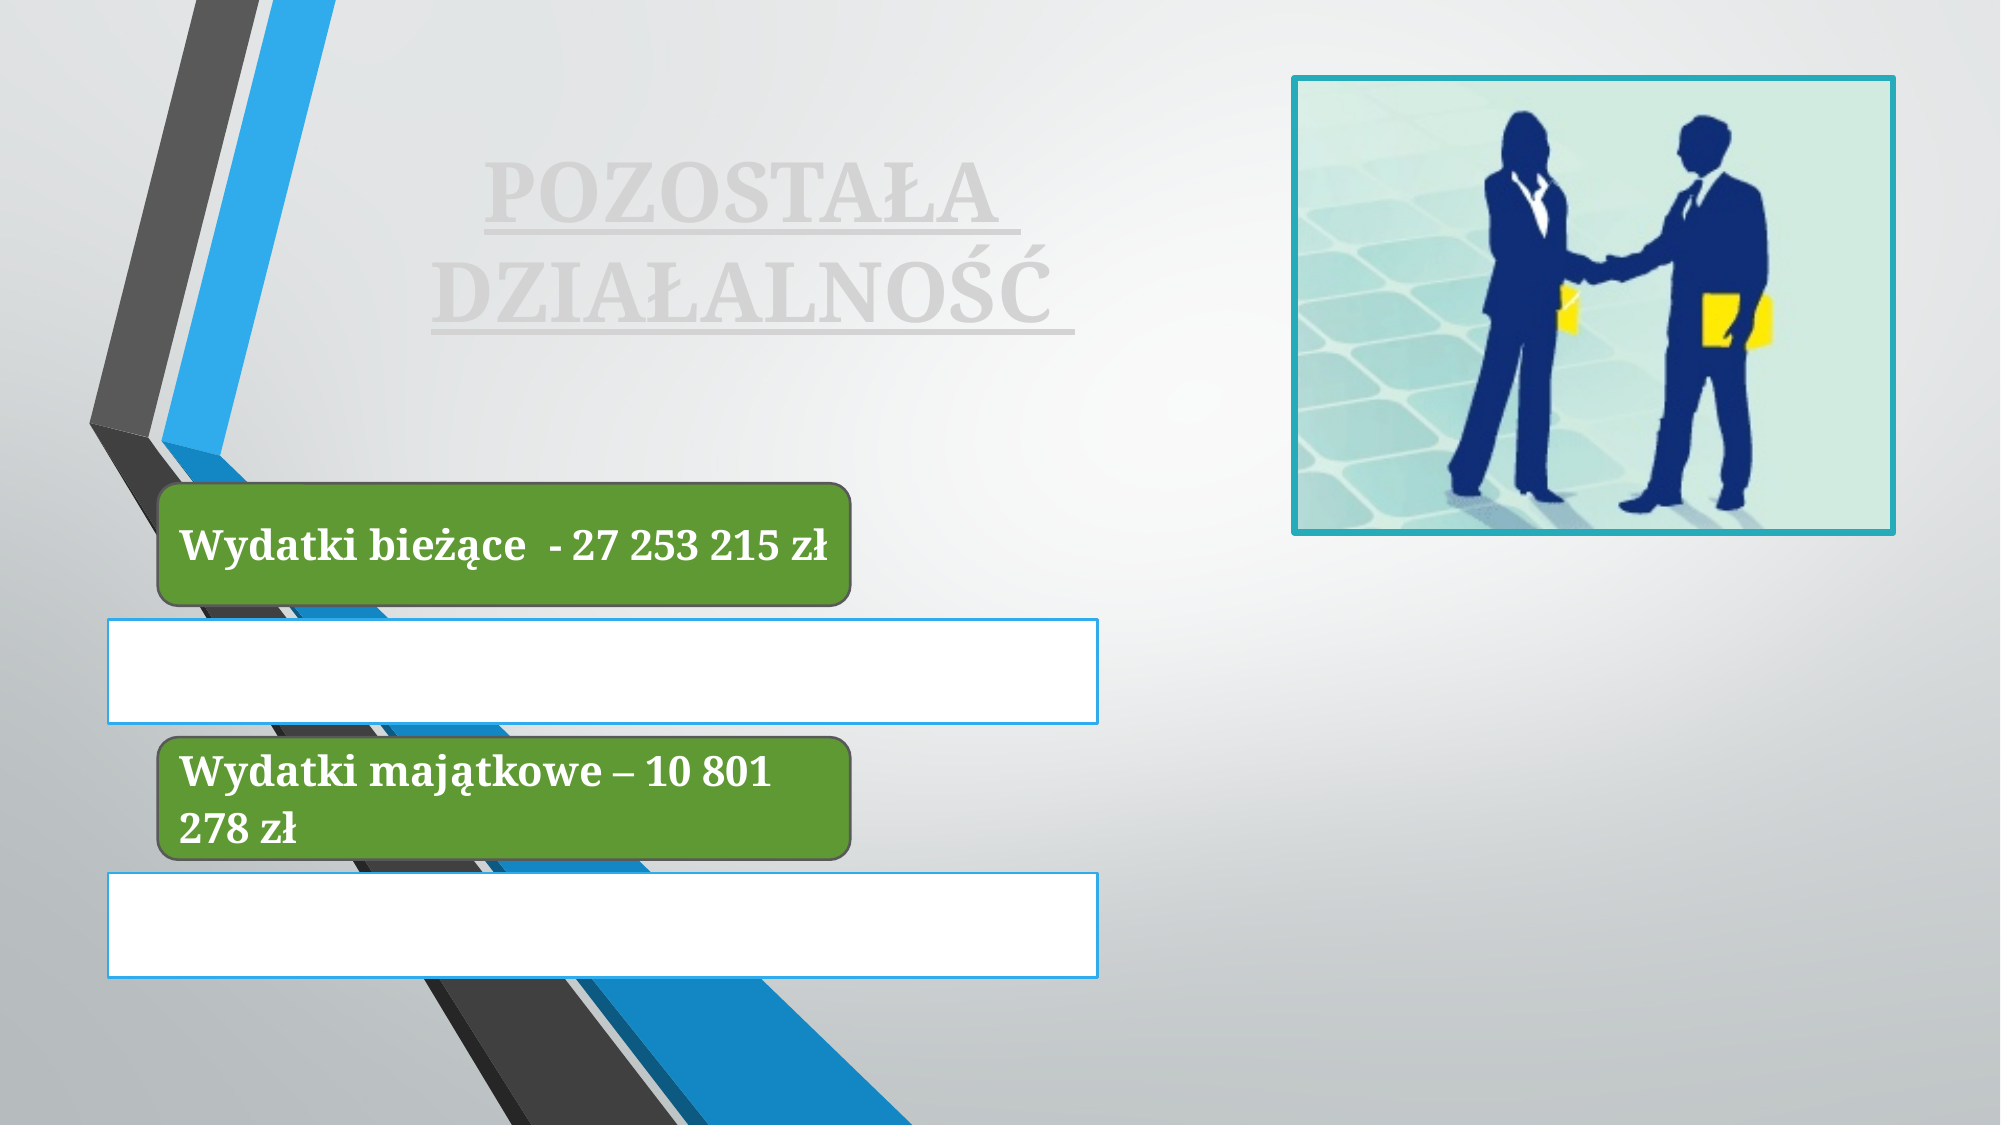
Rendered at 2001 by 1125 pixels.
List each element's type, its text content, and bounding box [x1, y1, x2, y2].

picture [1297, 80, 1891, 530]
subtitle POZOSTAŁA DZIAŁALNOŚĆ [207, 131, 1291, 277]
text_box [107, 469, 1098, 978]
